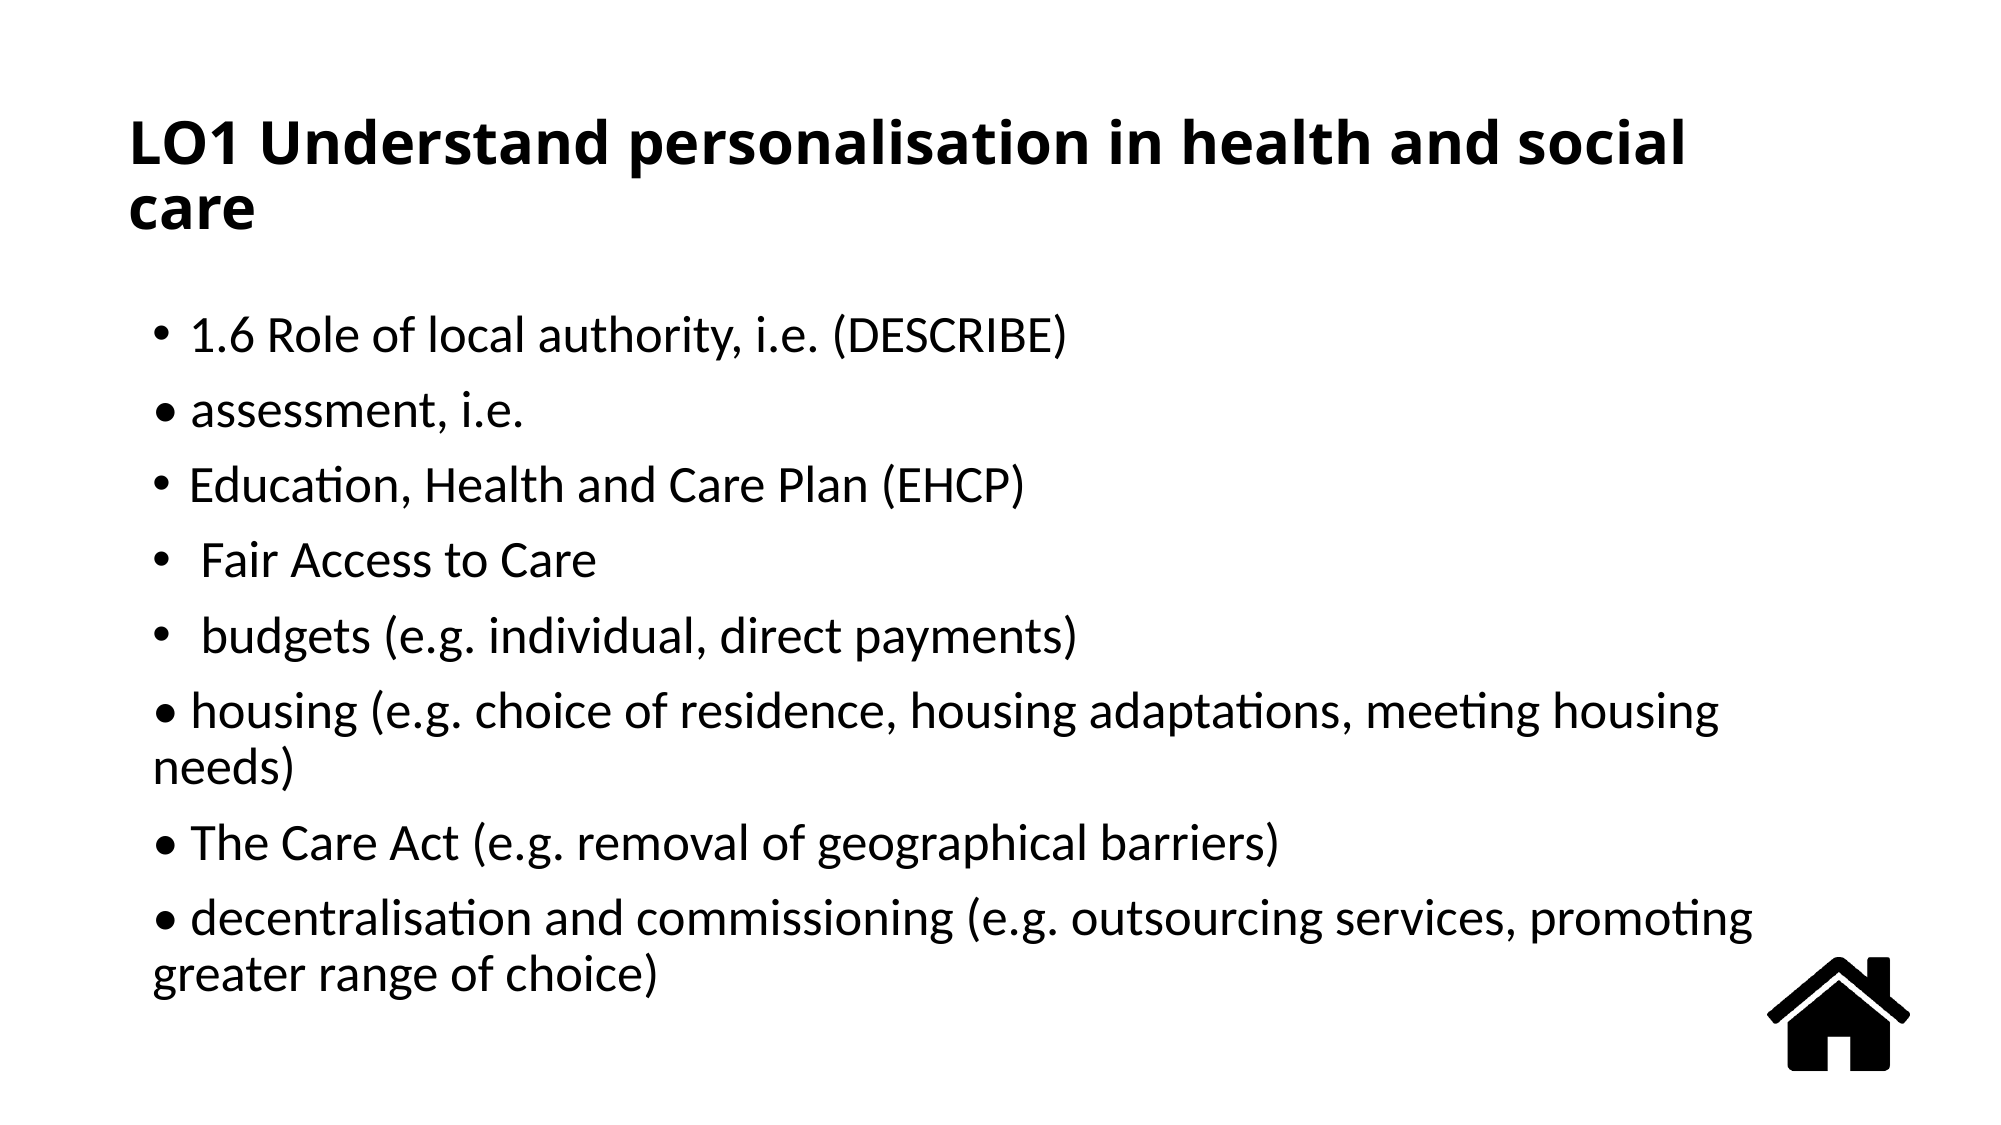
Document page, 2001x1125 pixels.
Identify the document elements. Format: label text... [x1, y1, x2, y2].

title LO1 Understand personalisation in health and social care [113, 104, 1839, 323]
picture [1767, 942, 1910, 1085]
list 1.6 Role of local authority, i.e. (DESCRIBE) • assessment, i.e. Education, Health and Care Plan (EHCP) Fair Access to Care budgets (e.g. individual, direct payments) • housing (e.g. choice of residence, housing adaptations, meeting housing needs) • The Care Act (e.g. removal of geographical barriers) • decentralisation and commissioning (e.g. outsourcing services, promoting greater range of choice) [137, 299, 1863, 1014]
